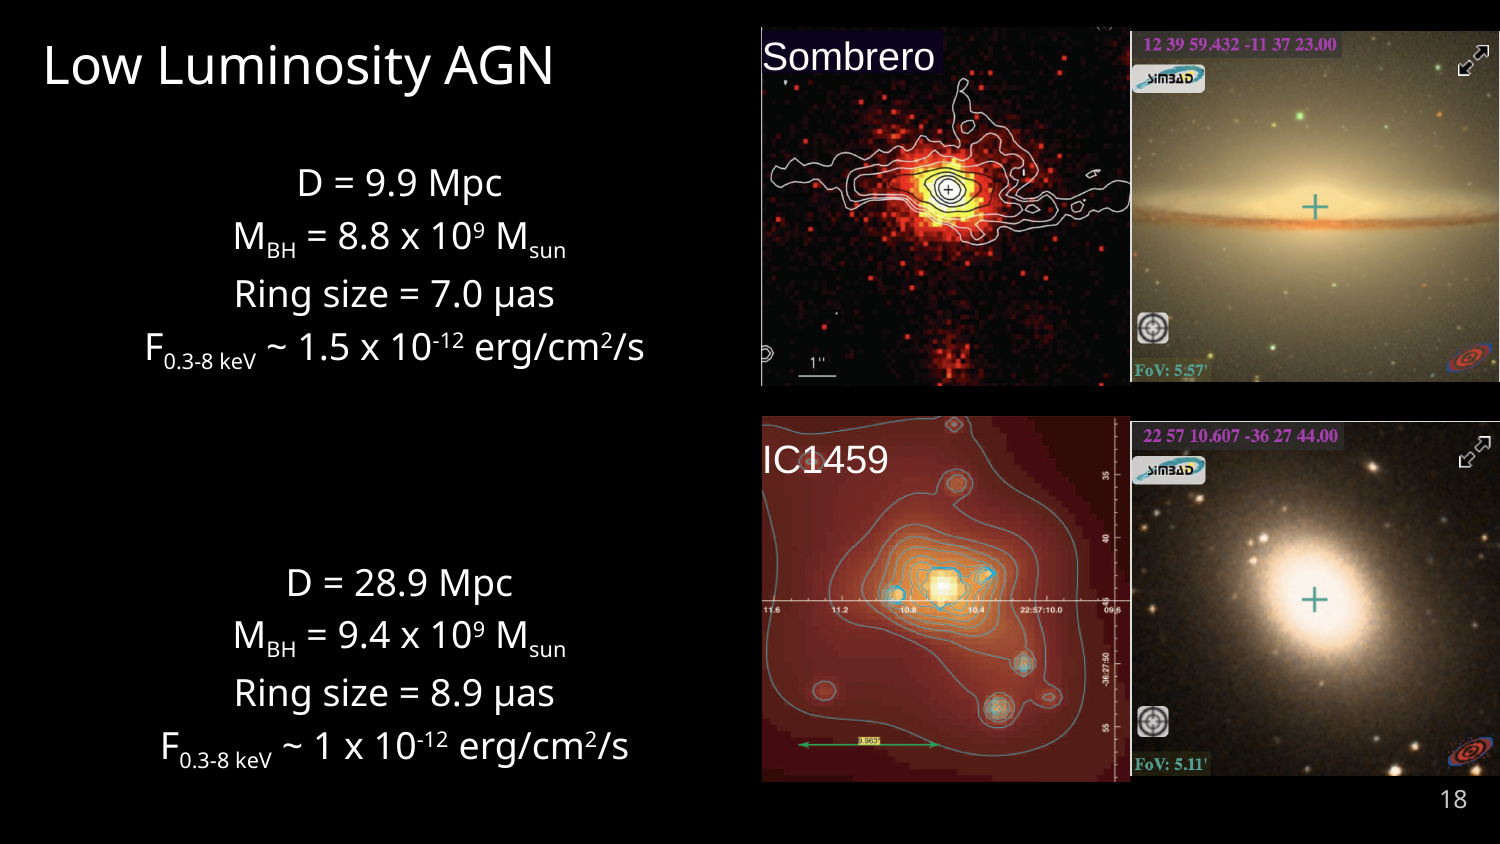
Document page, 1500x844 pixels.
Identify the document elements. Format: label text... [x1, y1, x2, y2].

picture [761, 27, 1500, 387]
text_box D = 28.9 Mpc MBH = 9.4 x 109 Msun Ring size = 8.9 μas F0.3-8 keV ~ 1 x 10-12 erg/cm2/s [37, 574, 762, 802]
picture [761, 415, 1500, 782]
title Low Luminosity AGN [27, 16, 1426, 111]
slide_number ‹#› [1392, 785, 1483, 833]
text_box D = 9.9 Mpc MBH = 8.8 x 109 Msun Ring size = 7.0 μas F0.3-8 keV ~ 1.5 x 10-12 erg/cm2/s [37, 120, 762, 407]
